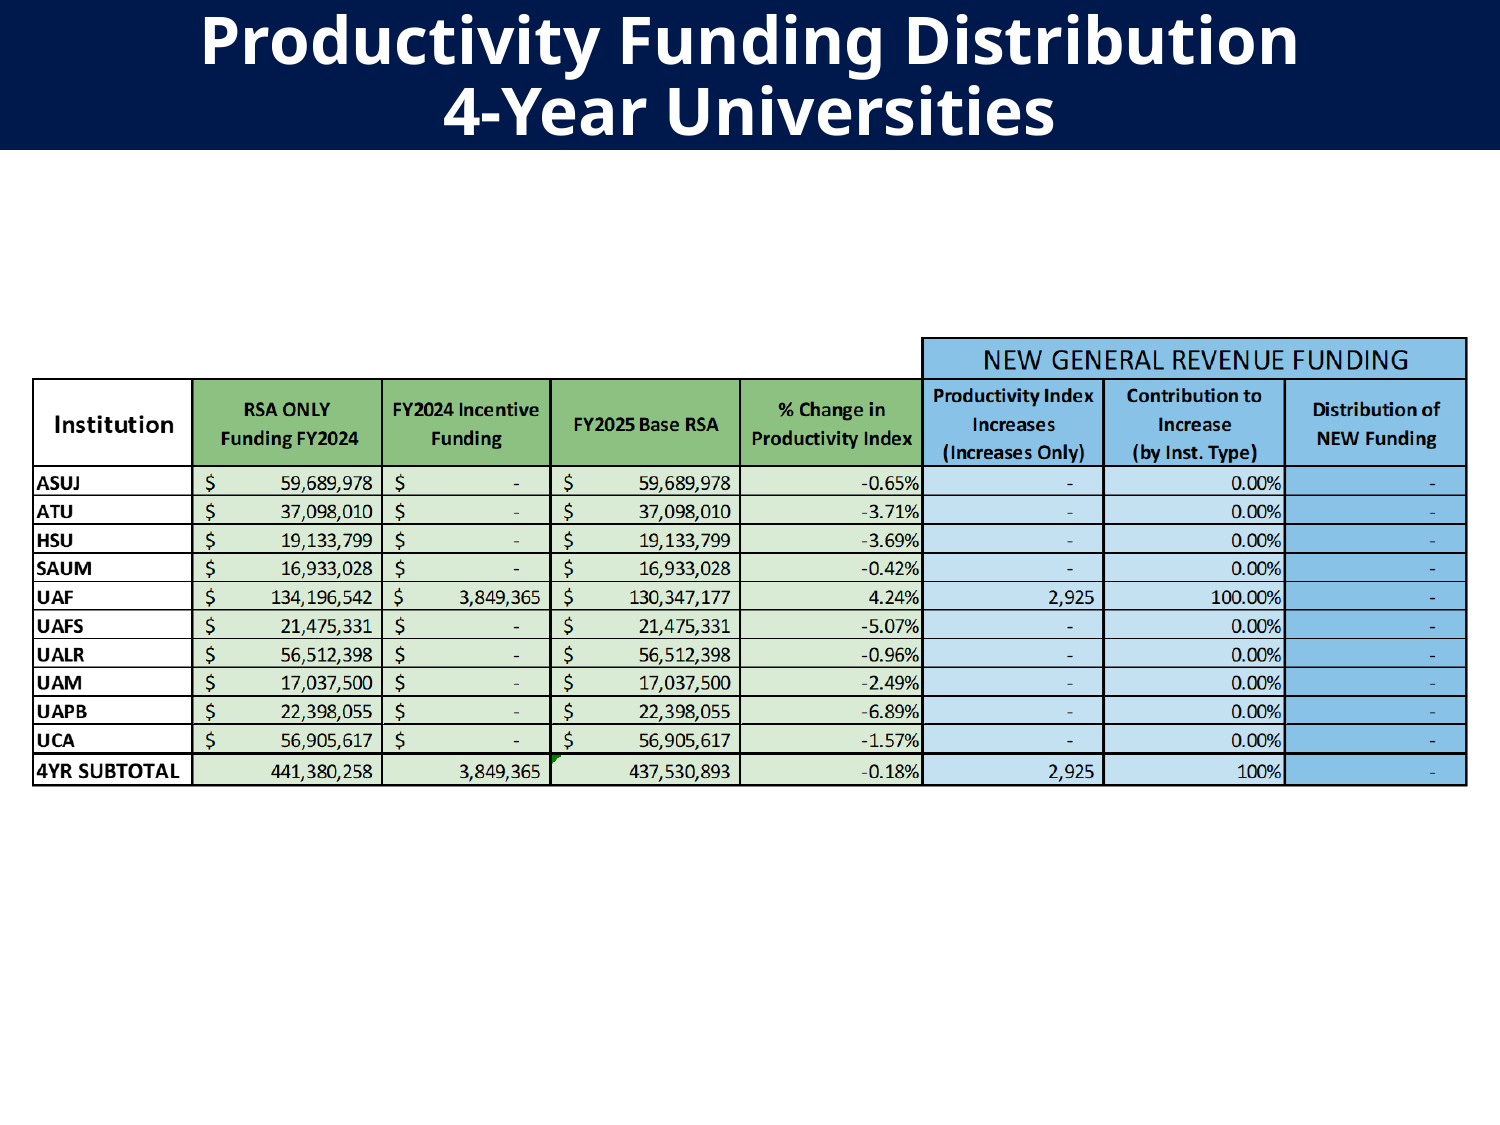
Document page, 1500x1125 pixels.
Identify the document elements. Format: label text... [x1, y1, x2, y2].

picture [32, 337, 1468, 787]
title Productivity Funding Distribution 4-Year Universities [0, 0, 1500, 150]
